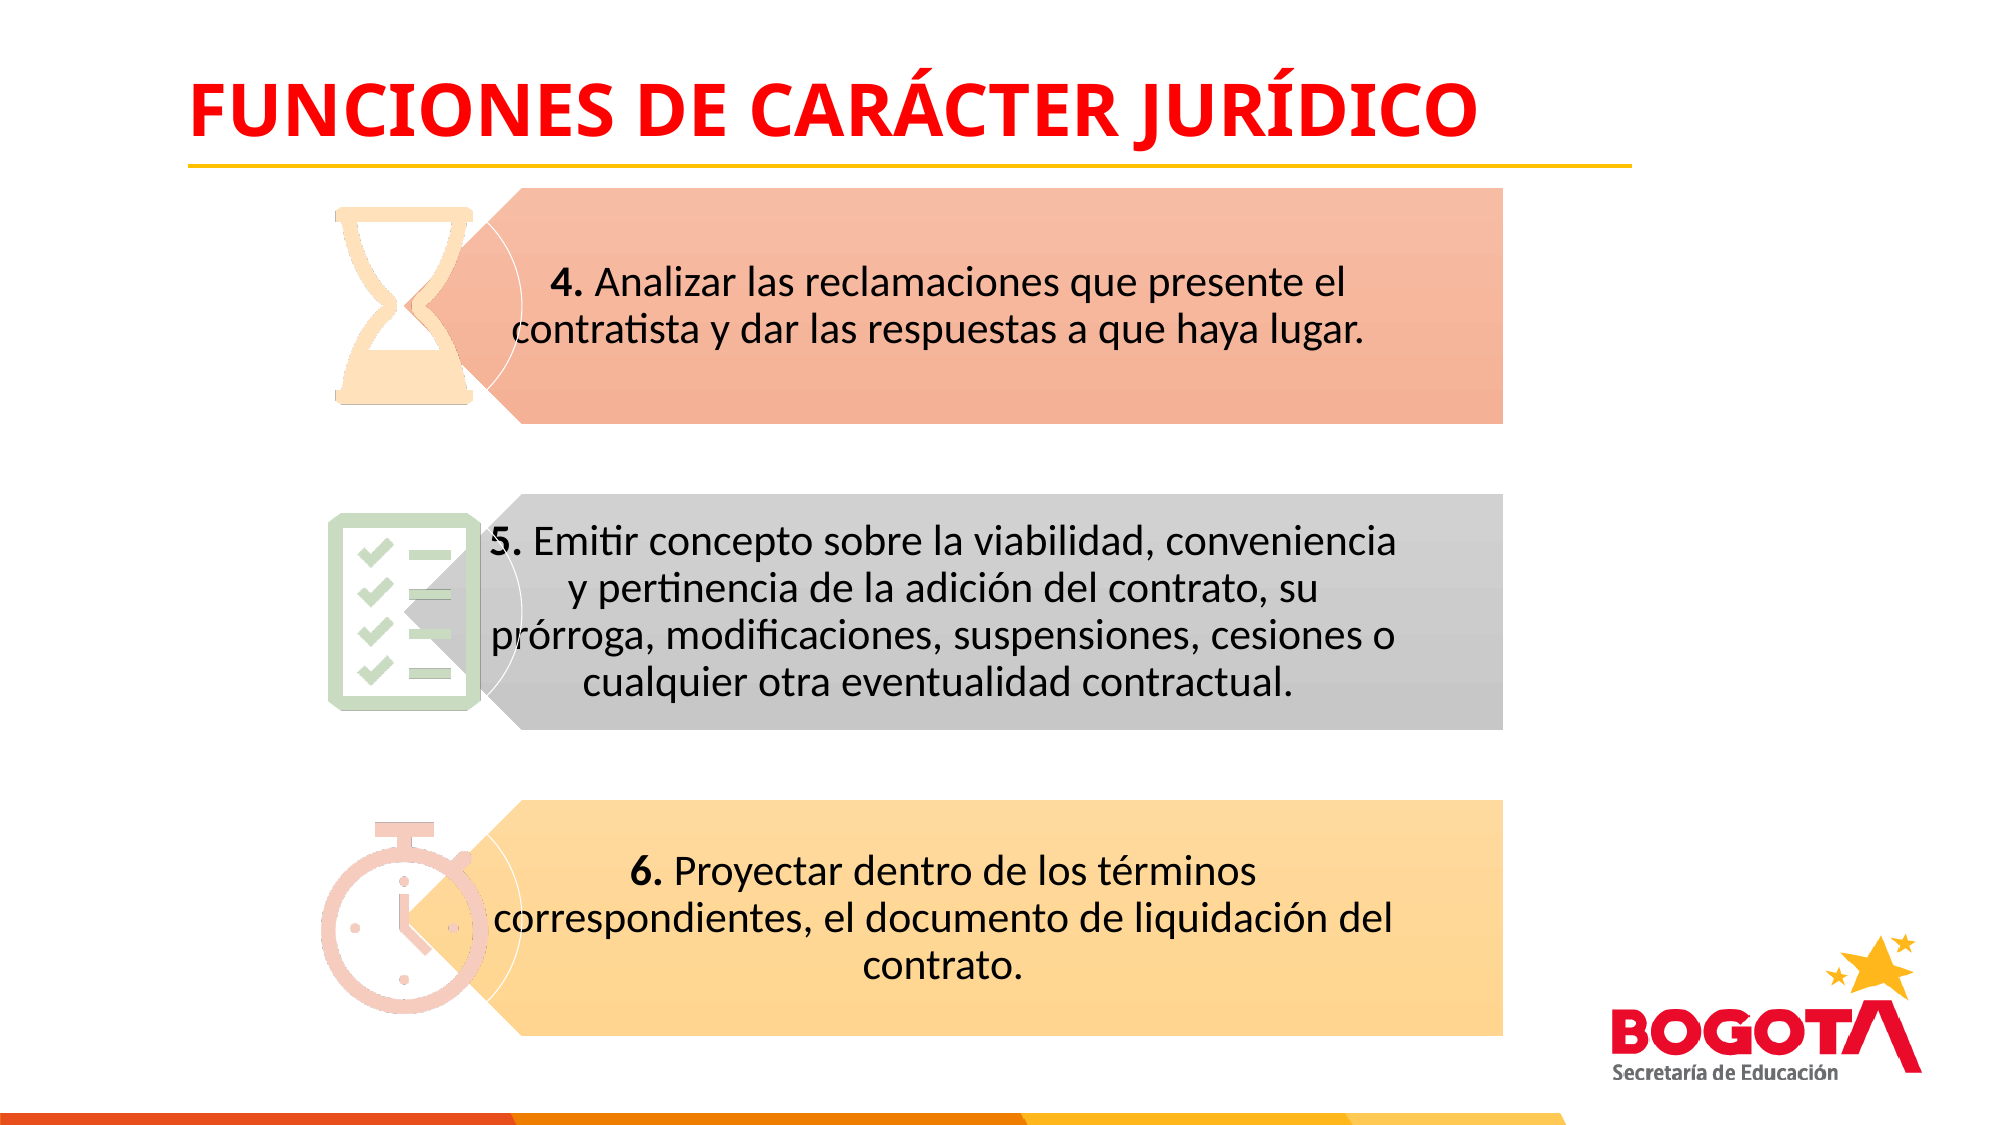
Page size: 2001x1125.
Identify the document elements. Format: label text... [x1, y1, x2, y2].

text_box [68, 187, 1721, 1037]
picture [0, 895, 2000, 1125]
text_box FUNCIONES DE CARÁCTER JURÍDICO [172, 55, 1891, 159]
